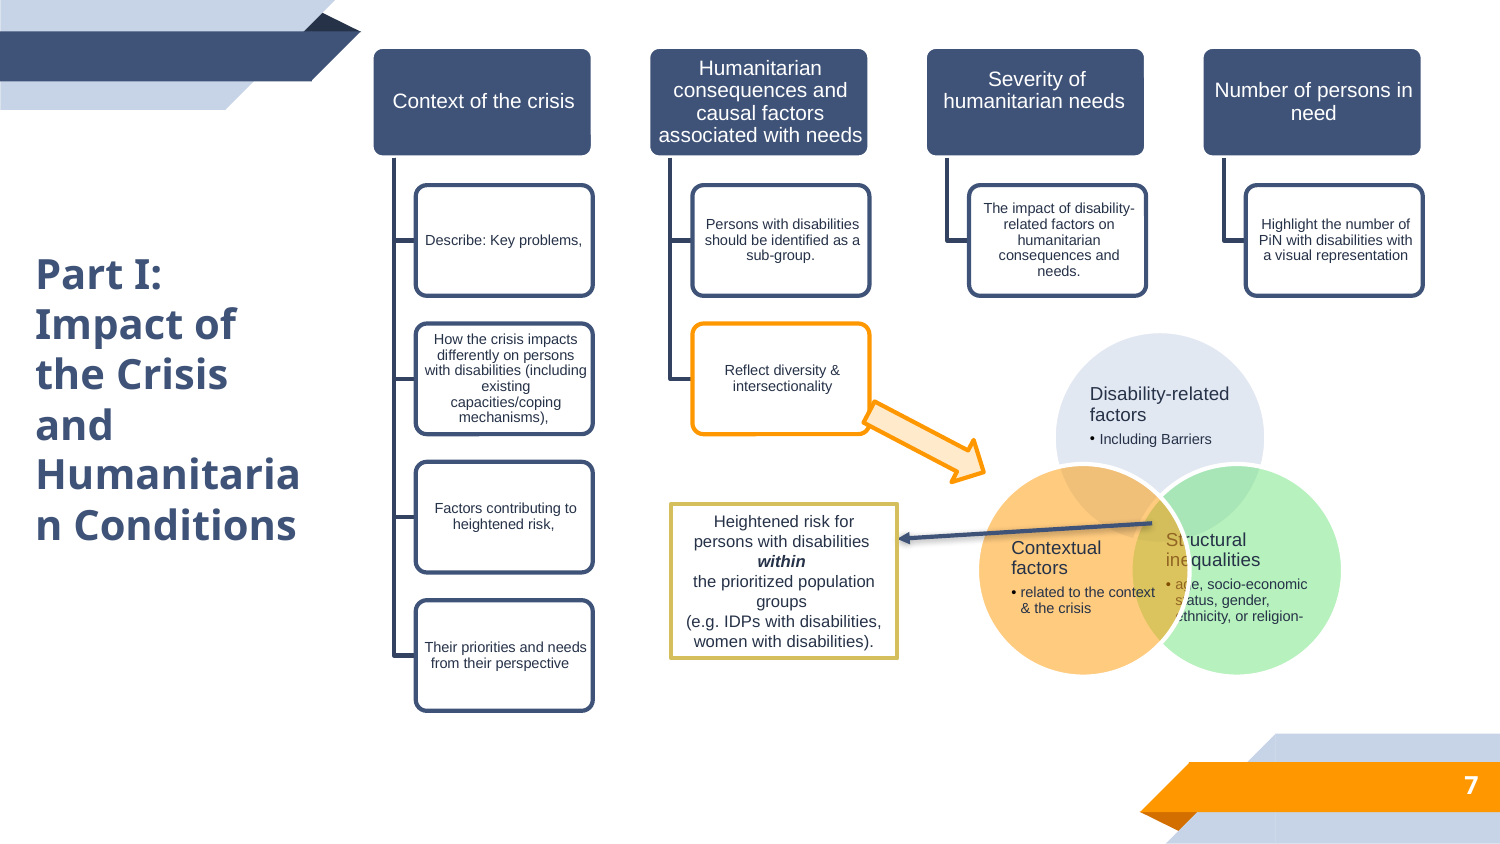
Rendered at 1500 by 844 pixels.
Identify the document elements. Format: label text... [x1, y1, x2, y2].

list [347, 46, 1447, 712]
title Part I: Impact of the Crisis and Humanitarian Conditions [20, 274, 324, 573]
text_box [848, 326, 1472, 682]
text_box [896, 523, 1153, 540]
slide_number 7 [1249, 760, 1494, 813]
